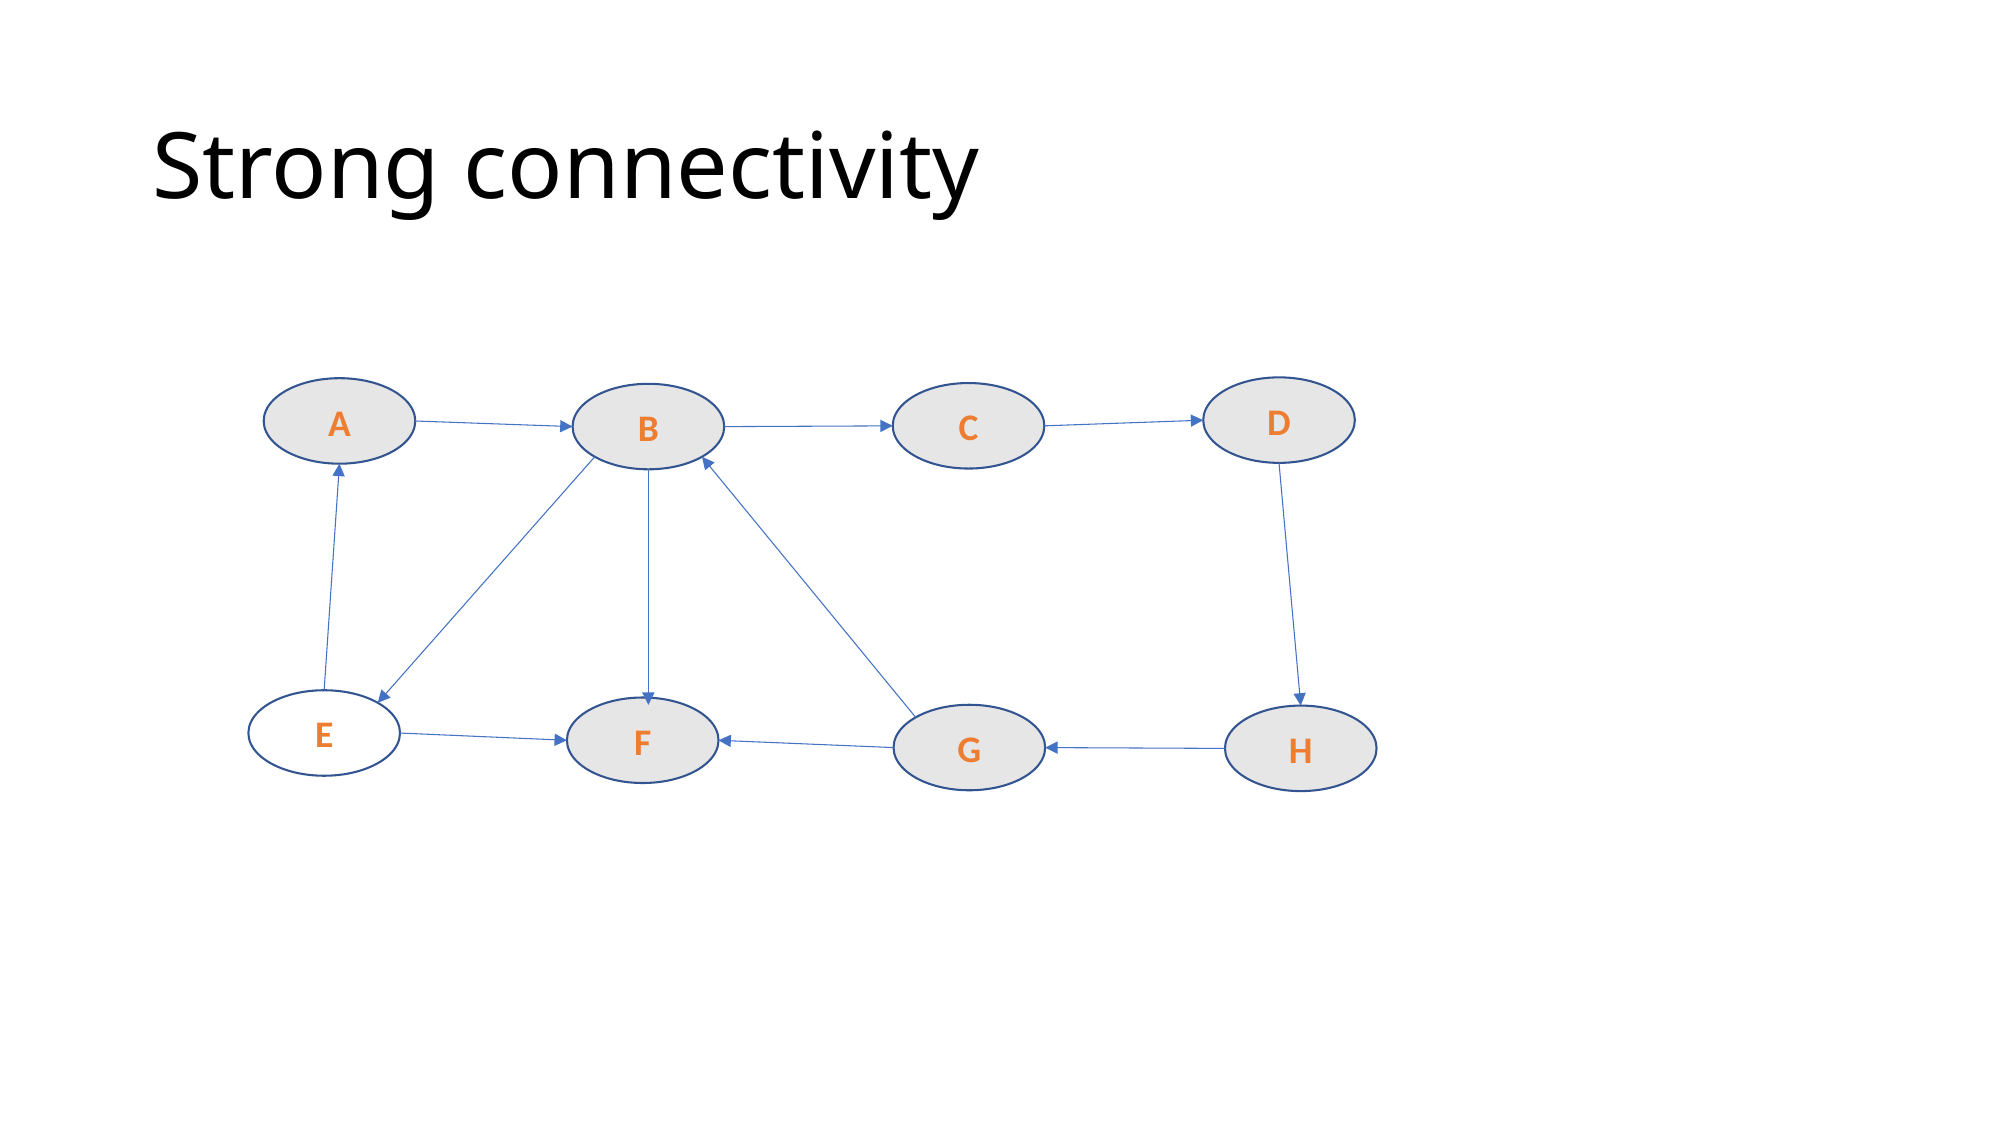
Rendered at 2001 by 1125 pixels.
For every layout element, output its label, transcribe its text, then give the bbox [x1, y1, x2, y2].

text_box H [1224, 704, 1378, 793]
text_box G [892, 703, 1047, 792]
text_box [399, 733, 567, 741]
text_box E [247, 689, 401, 777]
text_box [718, 740, 894, 748]
text_box F [566, 696, 720, 785]
text_box C [891, 381, 1046, 470]
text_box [1044, 420, 1204, 426]
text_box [701, 456, 916, 718]
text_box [415, 420, 573, 427]
title Strong connectivity [137, 59, 1863, 278]
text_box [377, 456, 595, 703]
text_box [1278, 462, 1301, 706]
text_box D [1202, 376, 1356, 464]
text_box B [571, 382, 726, 471]
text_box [324, 463, 340, 691]
text_box A [262, 377, 417, 465]
